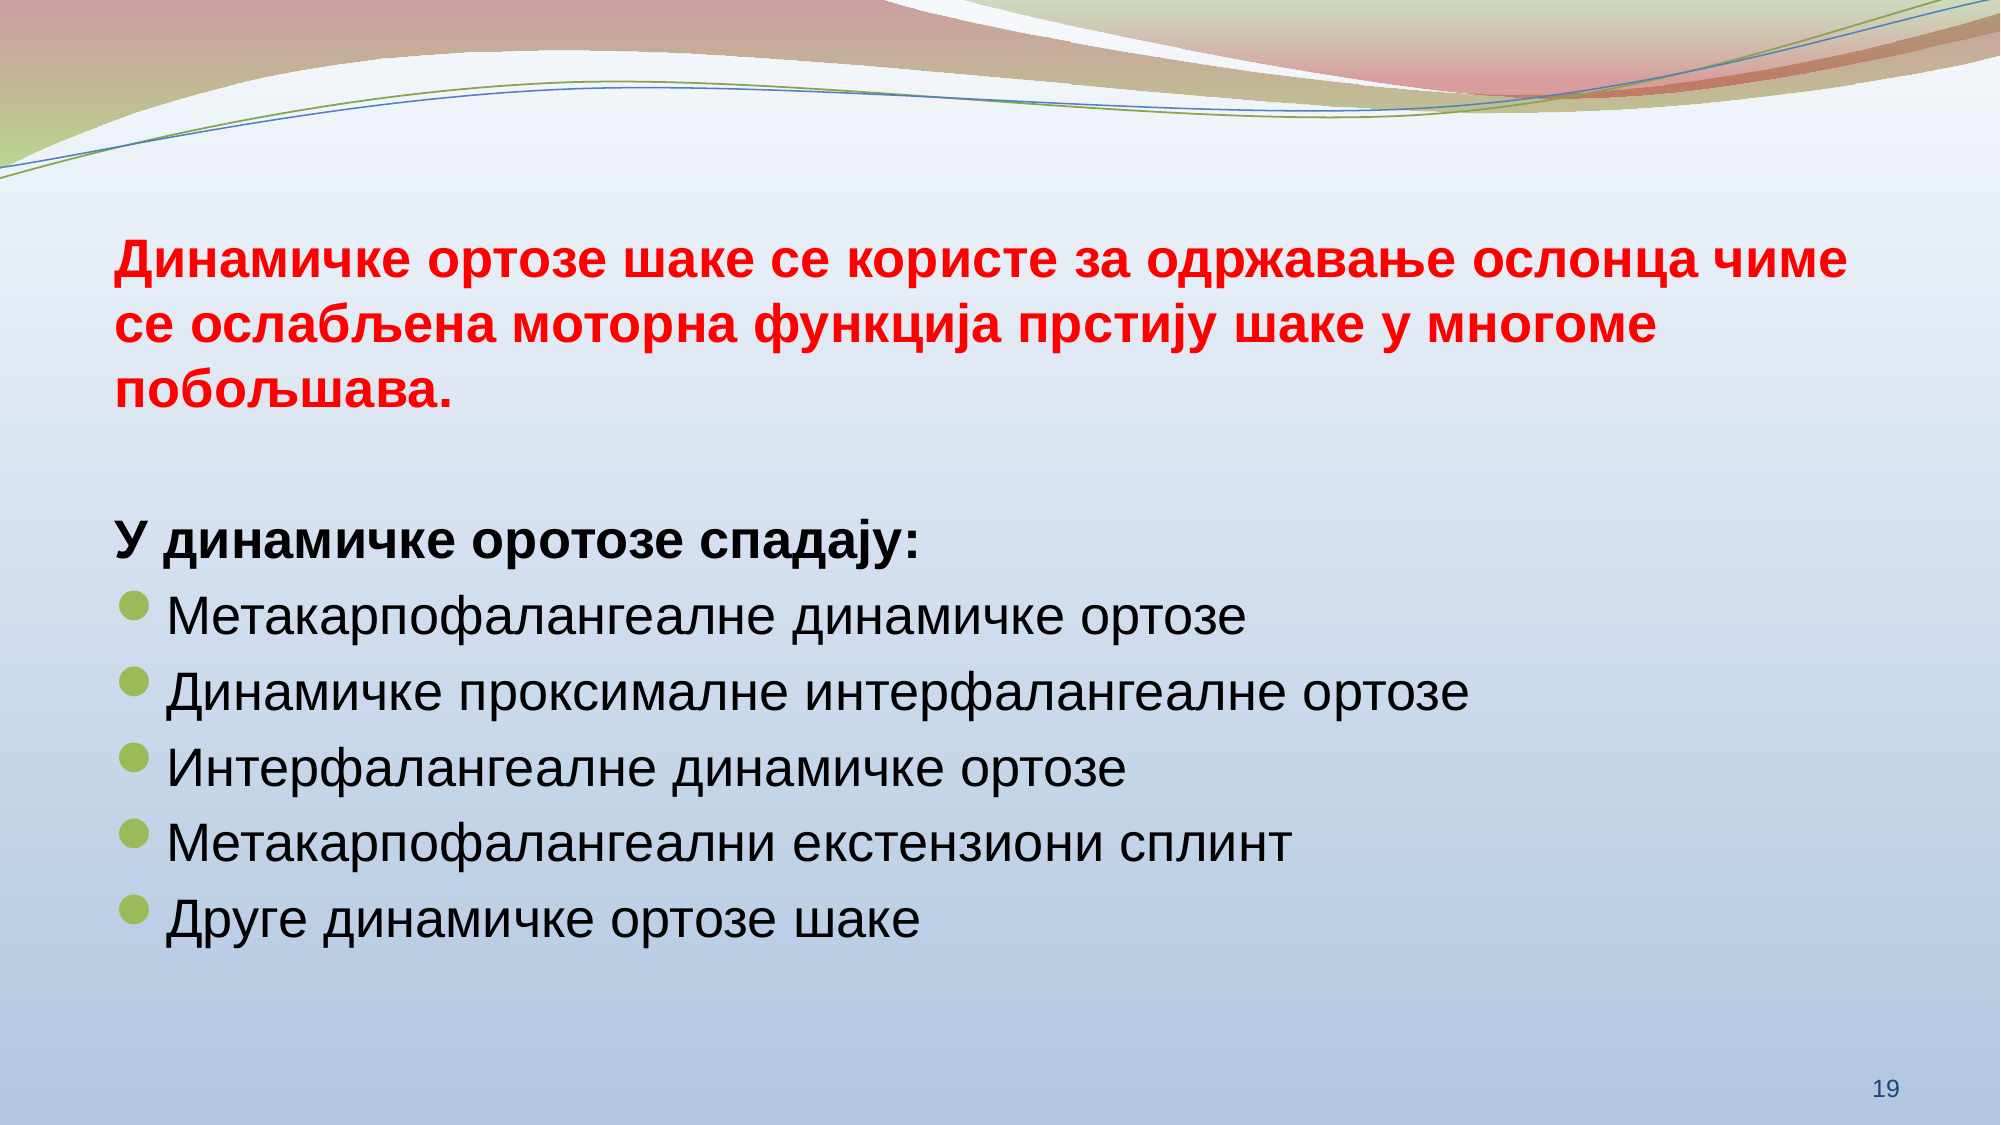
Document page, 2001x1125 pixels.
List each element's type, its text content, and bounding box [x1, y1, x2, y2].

slide_number 19 [1733, 1042, 1900, 1103]
list Динамичке ортозе шаке се користе за одржавање ослонца чиме се ослабљена моторна функција прстију шаке у многоме побољшава. У динамичке оротозе спадају: Метакарпофалангеалне динамичке ортозе Динамичке проксималне интерфалангеалне ортозе Интерфалангеалне динамичке ортозе Метакарпофалангеални екстензиони сплинт Друге динамичке ортозе шаке [99, 215, 1900, 1038]
